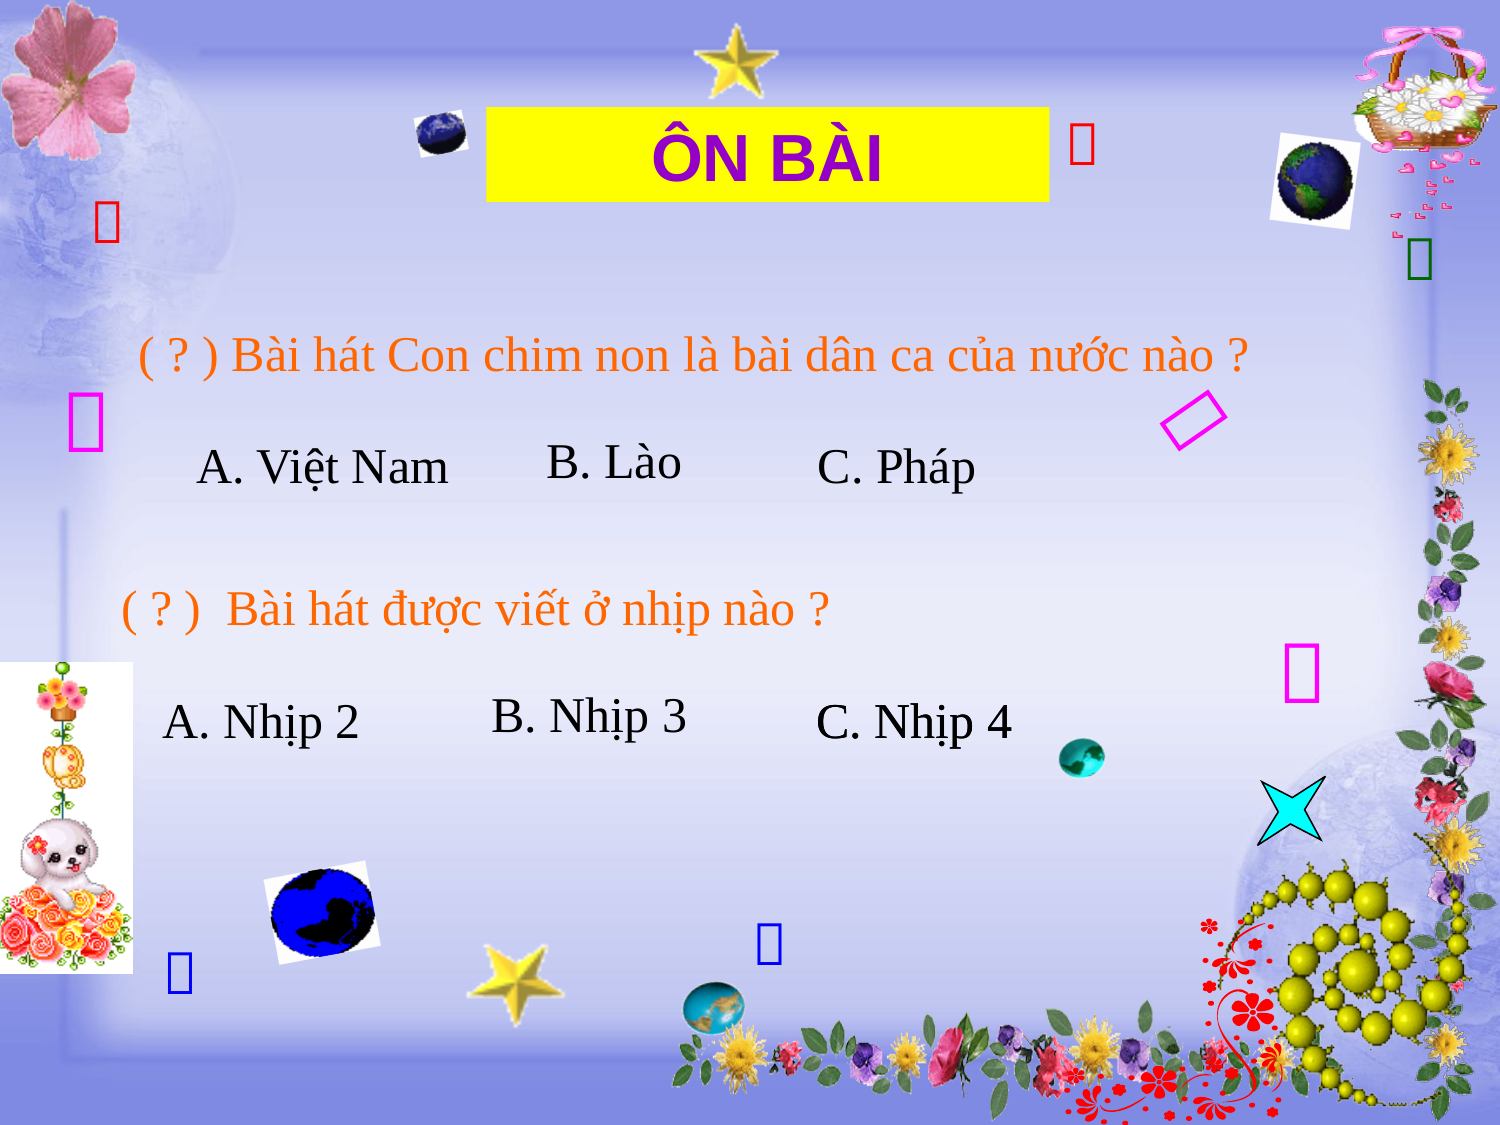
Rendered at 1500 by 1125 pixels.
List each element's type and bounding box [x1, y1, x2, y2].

text_box [158, 137, 1116, 989]
text_box [1060, 920, 1280, 1125]
picture [0, 0, 1500, 1125]
